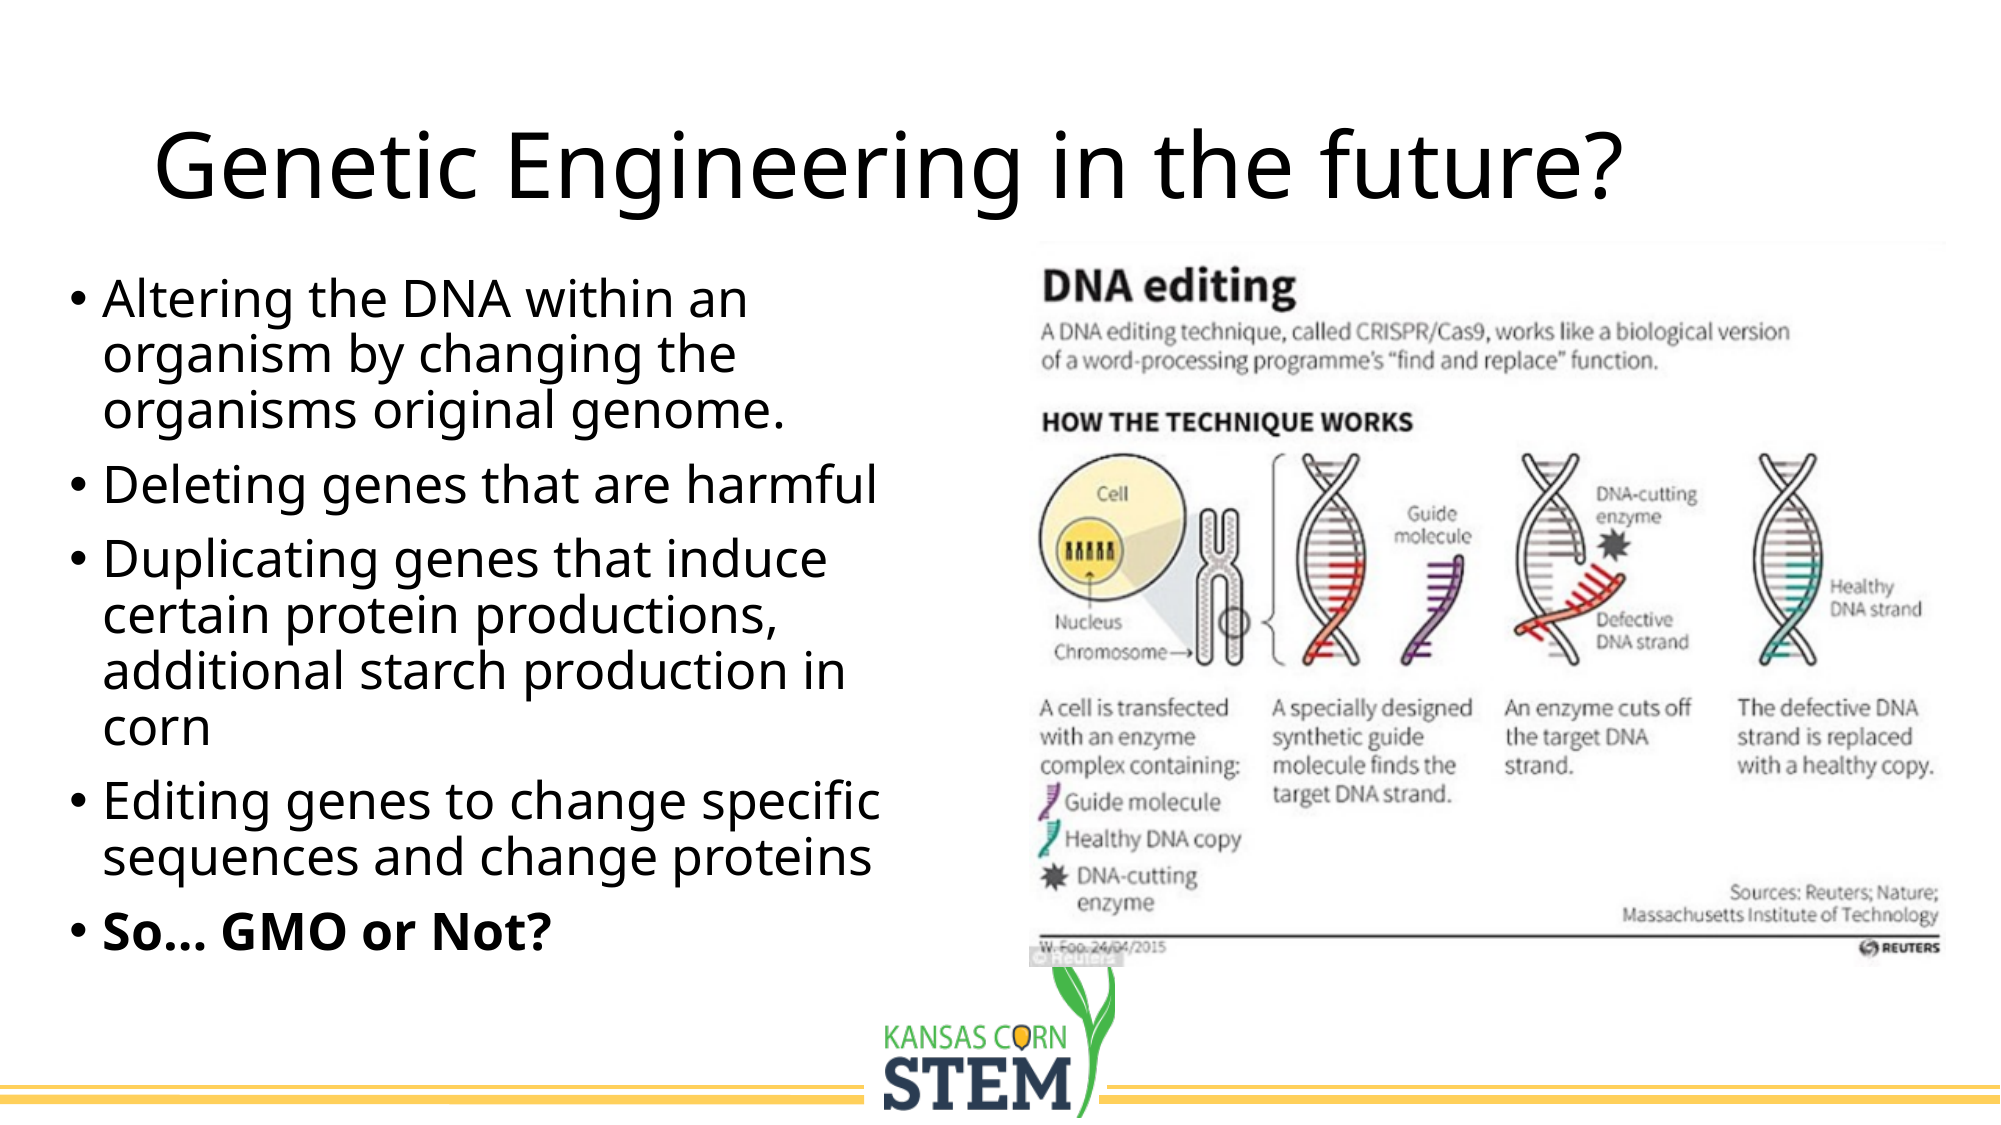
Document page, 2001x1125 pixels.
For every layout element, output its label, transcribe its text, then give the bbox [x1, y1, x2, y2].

picture [1029, 241, 1946, 967]
list Altering the DNA within an organism by changing the organisms original genome. Deleting genes that are harmful Duplicating genes that induce certain protein productions, additional starch production in corn Editing genes to change specific sequences and change proteins So… GMO or Not? [54, 264, 979, 979]
title Genetic Engineering in the future? [137, 59, 1863, 278]
